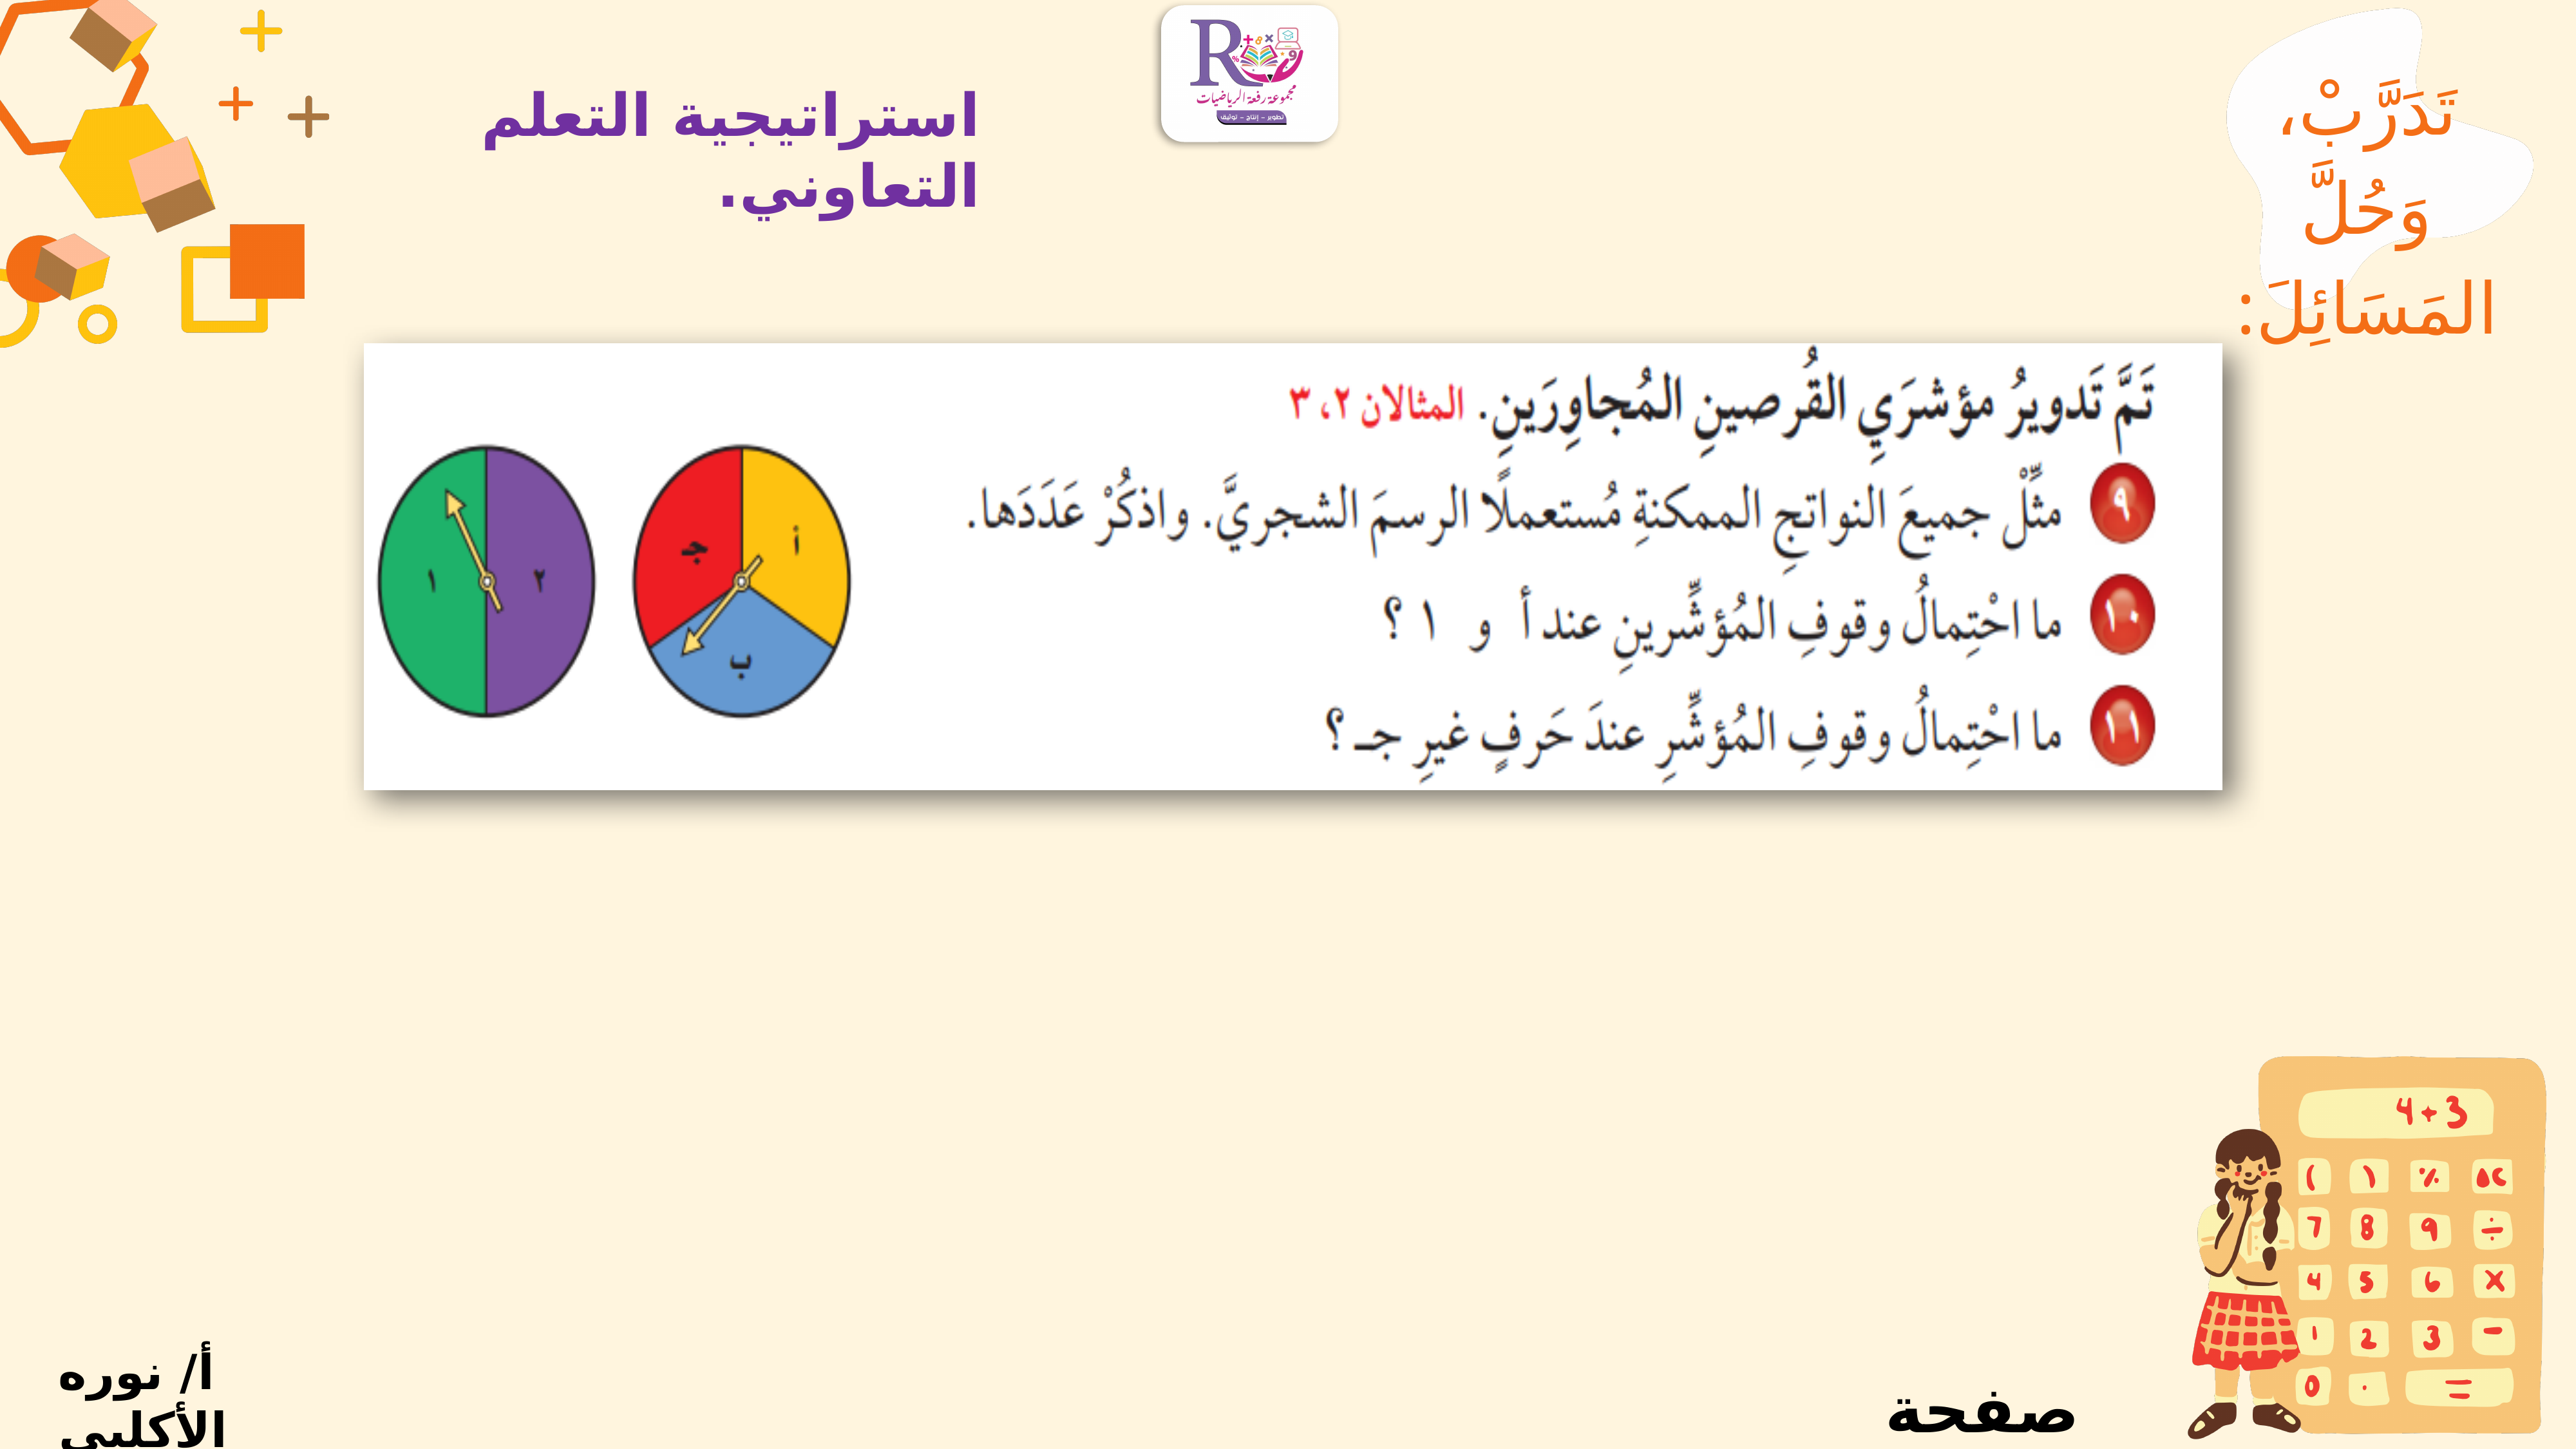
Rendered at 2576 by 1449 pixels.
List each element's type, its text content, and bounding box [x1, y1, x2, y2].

text_box استراتيجية التعلم التعاوني. [450, 72, 990, 224]
text_box [2222, 3, 2534, 311]
text_box [2186, 1056, 2546, 1440]
picture [1160, 5, 1339, 142]
text_box صفحة 113 [1875, 1363, 2222, 1449]
picture [364, 343, 2222, 791]
text_box تَدَرَّبْ، وَحُلَّ المَسَائِلَ: [2222, 49, 2512, 348]
text_box [0, 0, 330, 348]
text_box أ/ نوره الأكلبي [49, 1336, 333, 1449]
